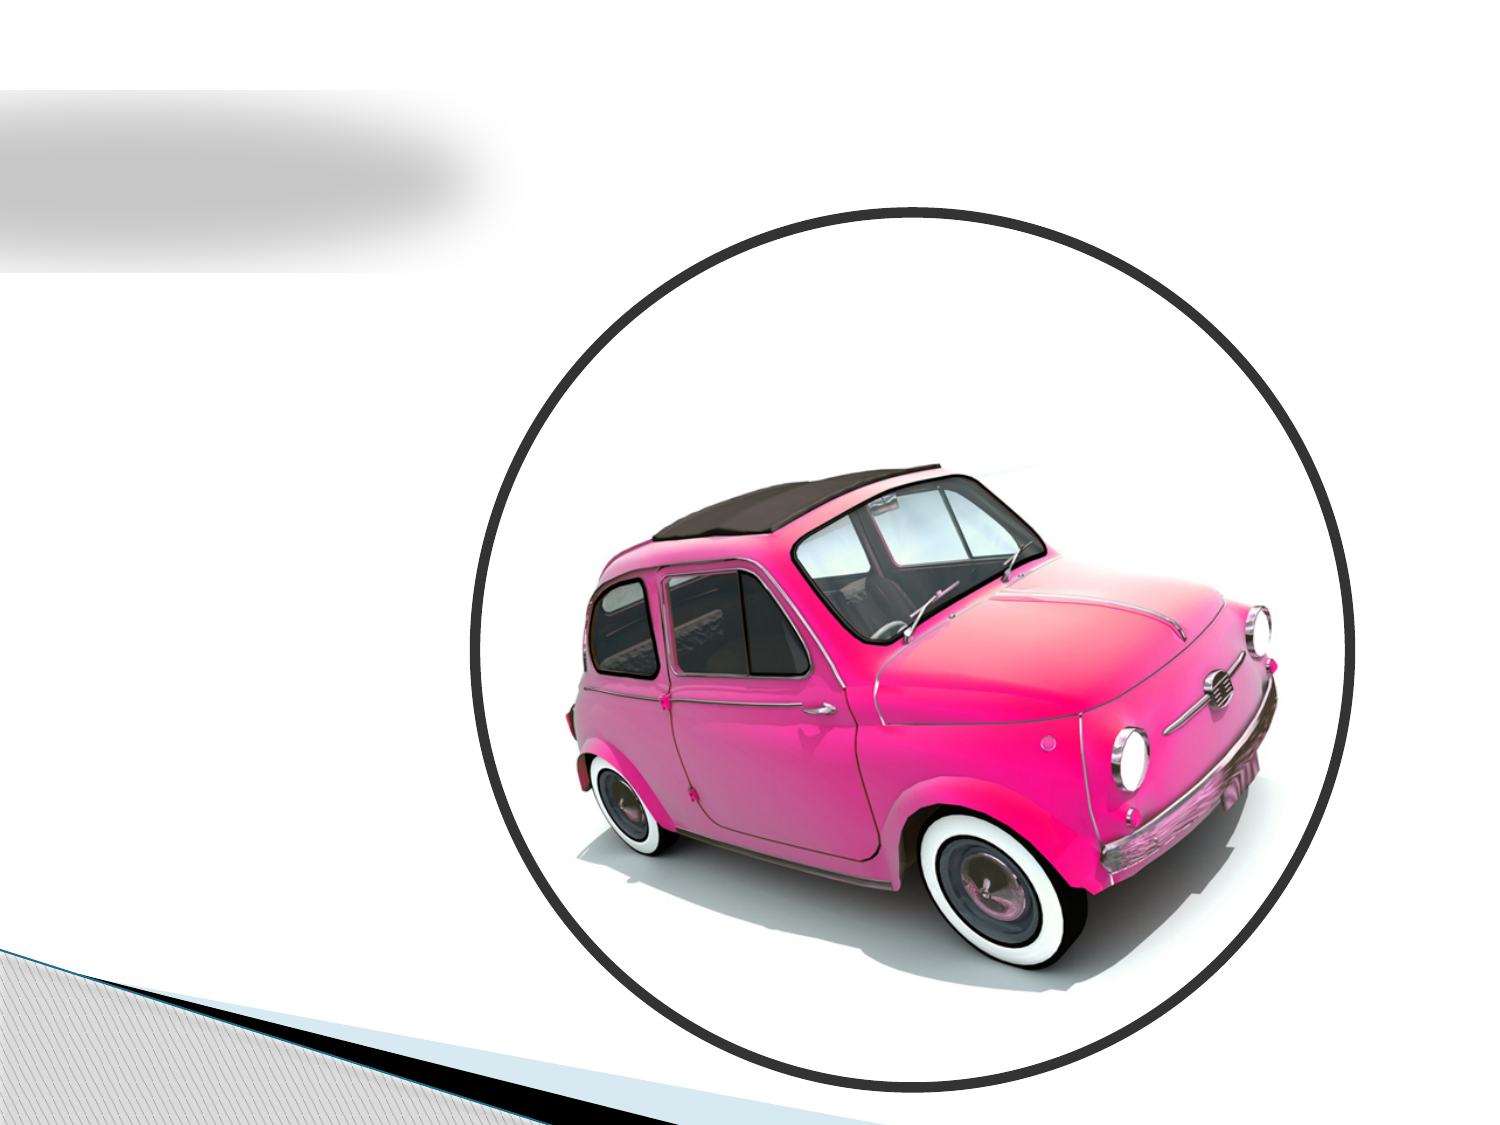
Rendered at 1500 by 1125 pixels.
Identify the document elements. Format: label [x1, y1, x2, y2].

list [474, 212, 1351, 1088]
